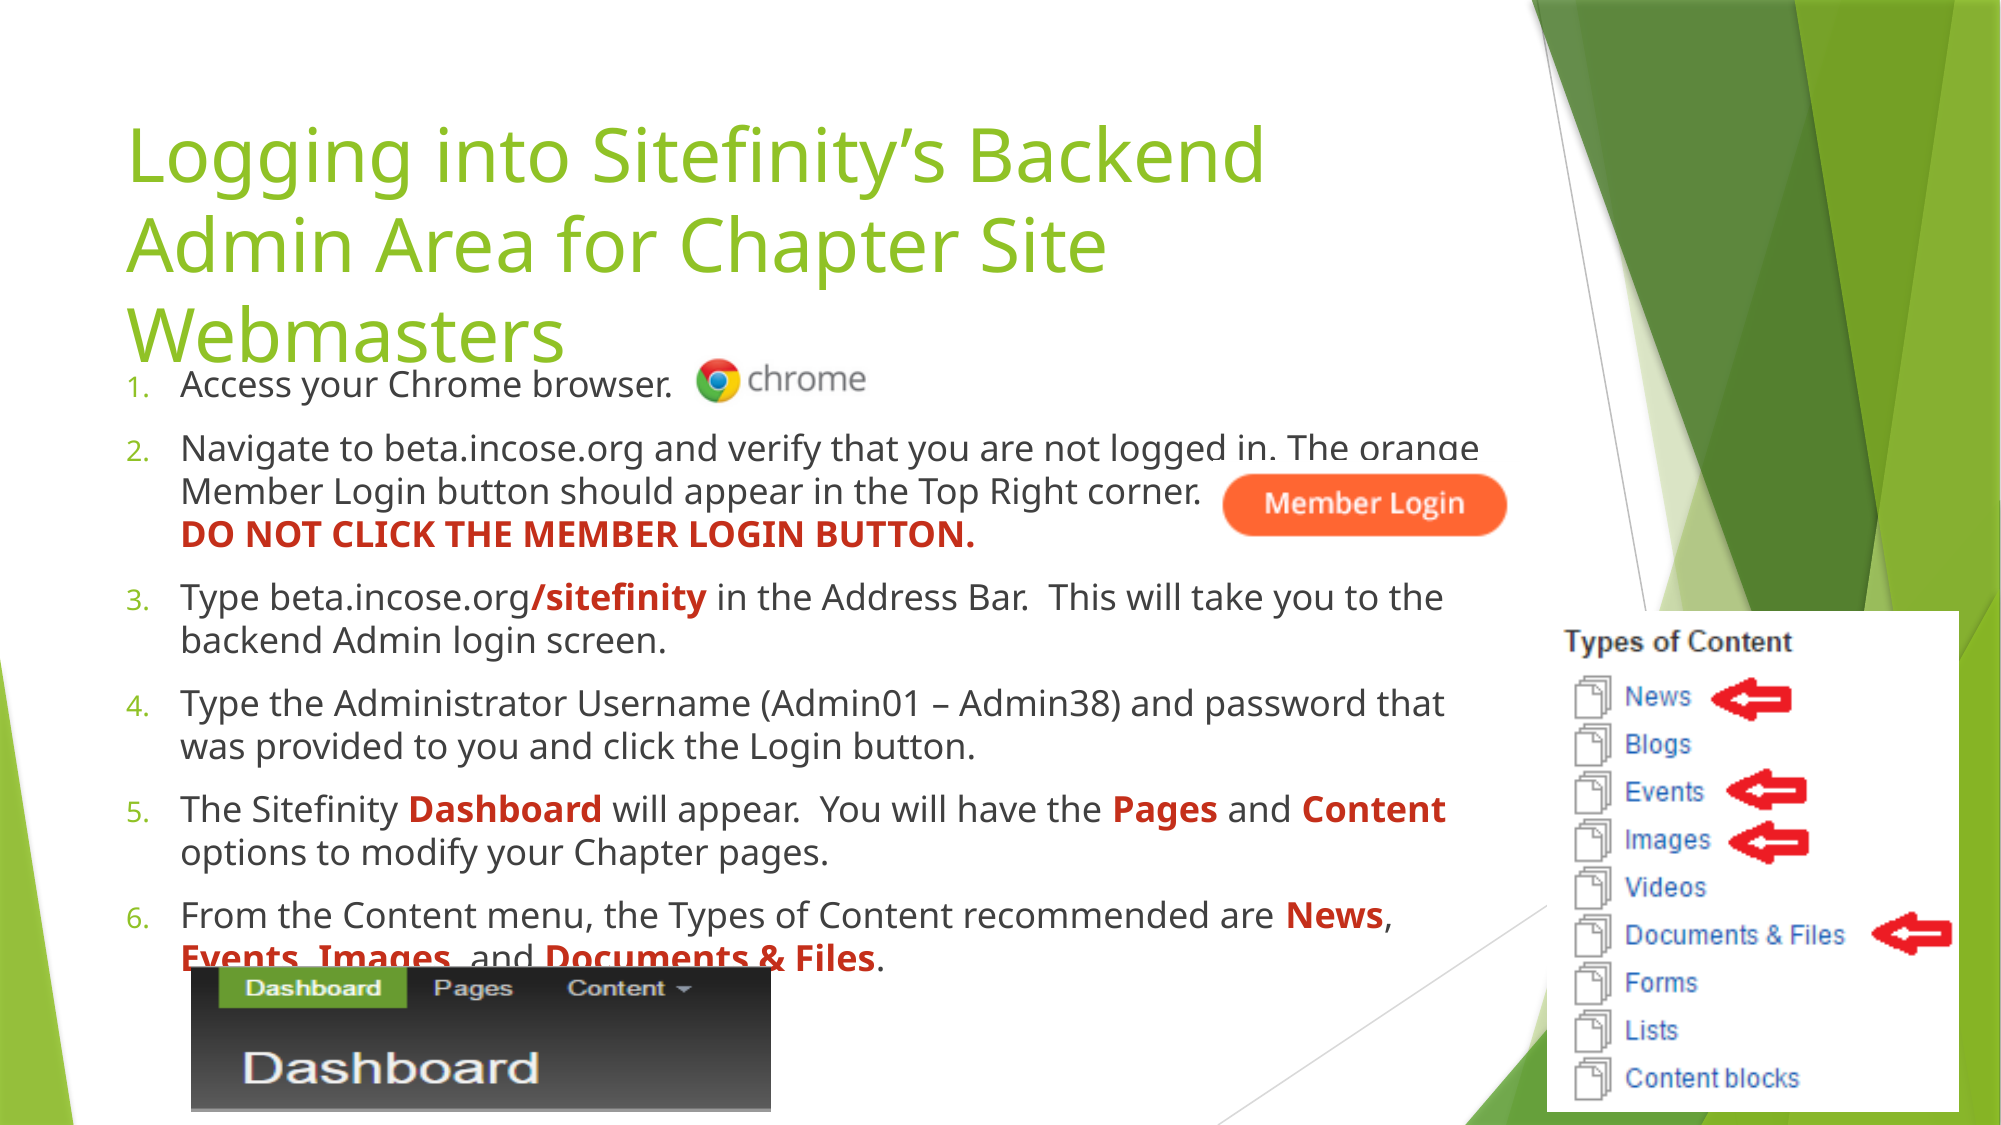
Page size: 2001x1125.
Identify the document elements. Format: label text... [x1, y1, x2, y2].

picture [1547, 611, 1960, 1112]
picture [685, 353, 878, 409]
title Logging into Sitefinity’s Backend Admin Area for Chapter Site Webmasters [111, 99, 1522, 317]
list Access your Chrome browser. Navigate to beta.incose.org and verify that you are not logged in. The orange Member Login button should appear in the Top Right corner. DO NOT CLICK THE MEMBER LOGIN BUTTON. Type beta.incose.org/sitefinity in the Address Bar. This will take you to the backend Admin login screen. Type the Administrator Username (Admin01 – Admin38) and password that was provided to you and click the Login button. The Sitefinity Dashboard will appear. You will have the Pages and Content options to modify your Chapter pages. From the Content menu, the Types of Content recommended are News, Events, Images, and Documents & Files. [111, 354, 1522, 992]
picture [190, 965, 771, 1112]
picture [1212, 459, 1520, 546]
